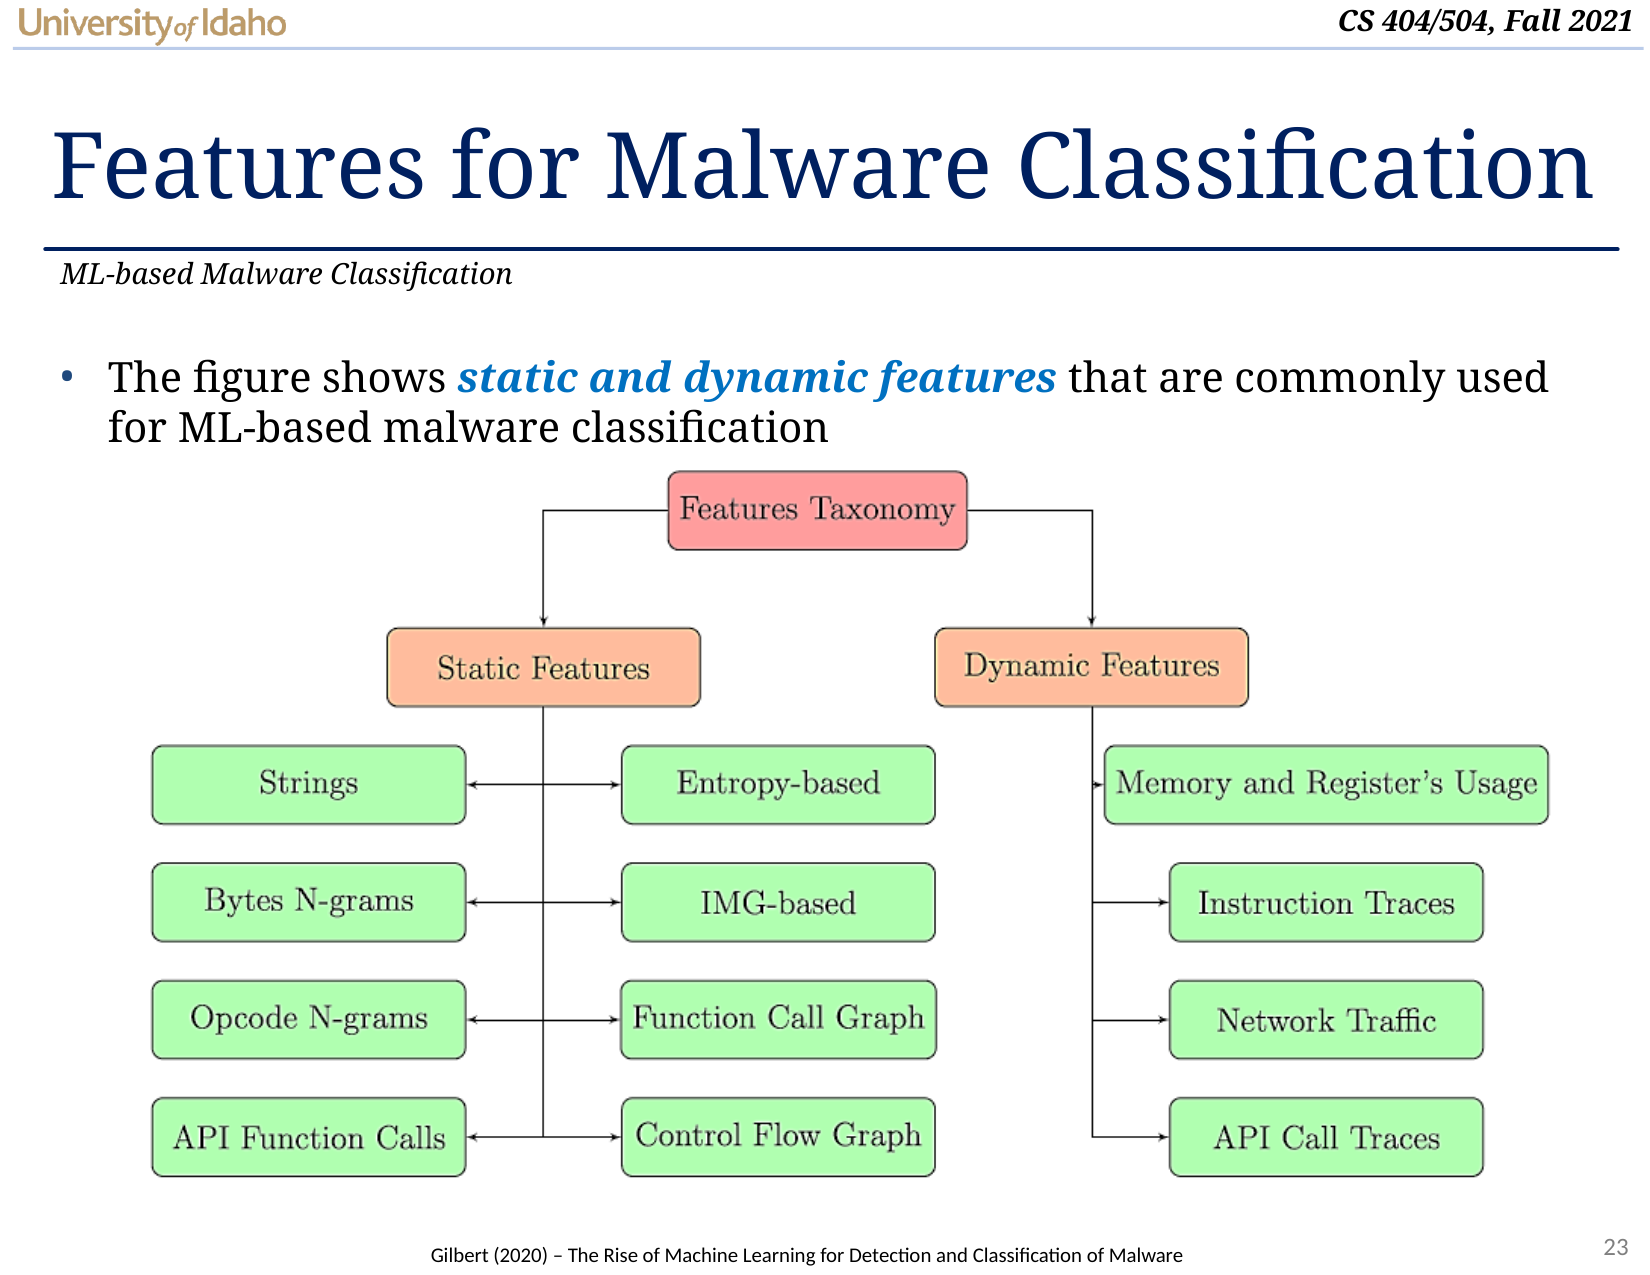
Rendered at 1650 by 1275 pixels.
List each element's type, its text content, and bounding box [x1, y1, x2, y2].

text_box Gilbert (2020) – The Rise of Machine Learning for Detection and Classification of Malware [187, 1234, 1428, 1275]
list The figure shows static and dynamic features that are commonly used for ML-based malware classification [45, 342, 1618, 1224]
title Features for Malware Classification [0, 75, 1650, 248]
list ML-based Malware Classification [45, 247, 1062, 306]
picture [127, 460, 1564, 1192]
picture [19, 8, 286, 46]
